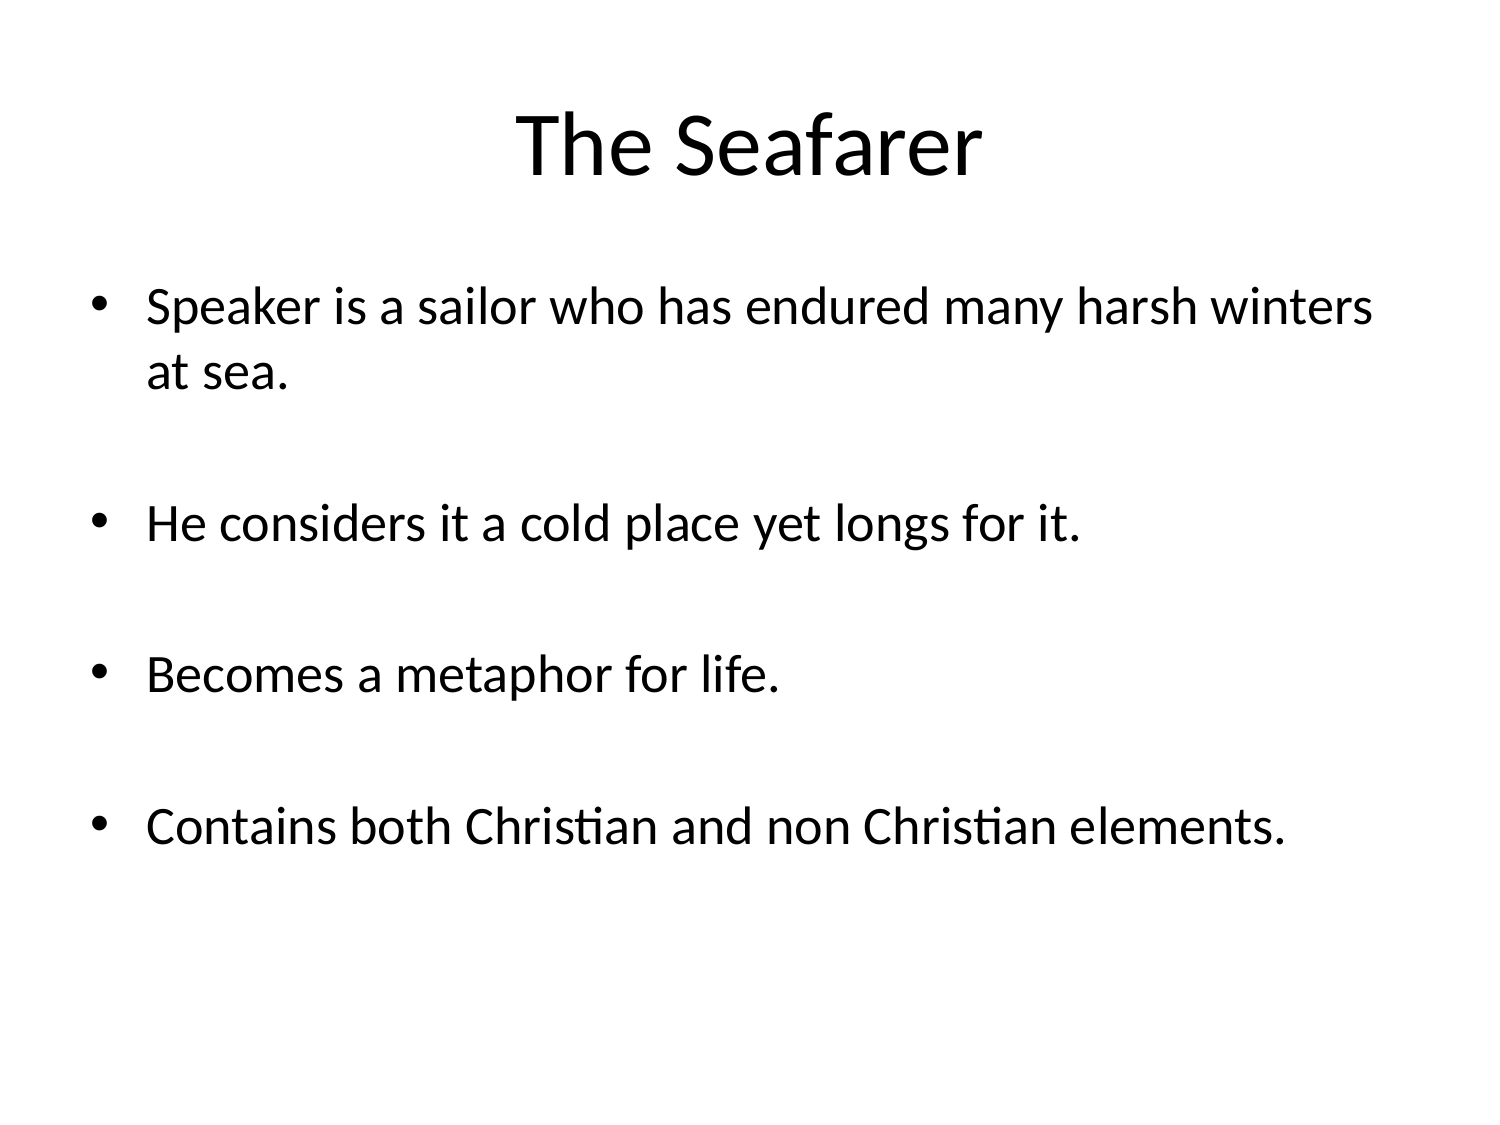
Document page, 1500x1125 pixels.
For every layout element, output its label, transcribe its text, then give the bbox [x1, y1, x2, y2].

list Speaker is a sailor who has endured many harsh winters at sea. He considers it a cold place yet longs for it. Becomes a metaphor for life. Contains both Christian and non Christian elements. [75, 262, 1425, 1005]
title The Seafarer [75, 45, 1425, 233]
